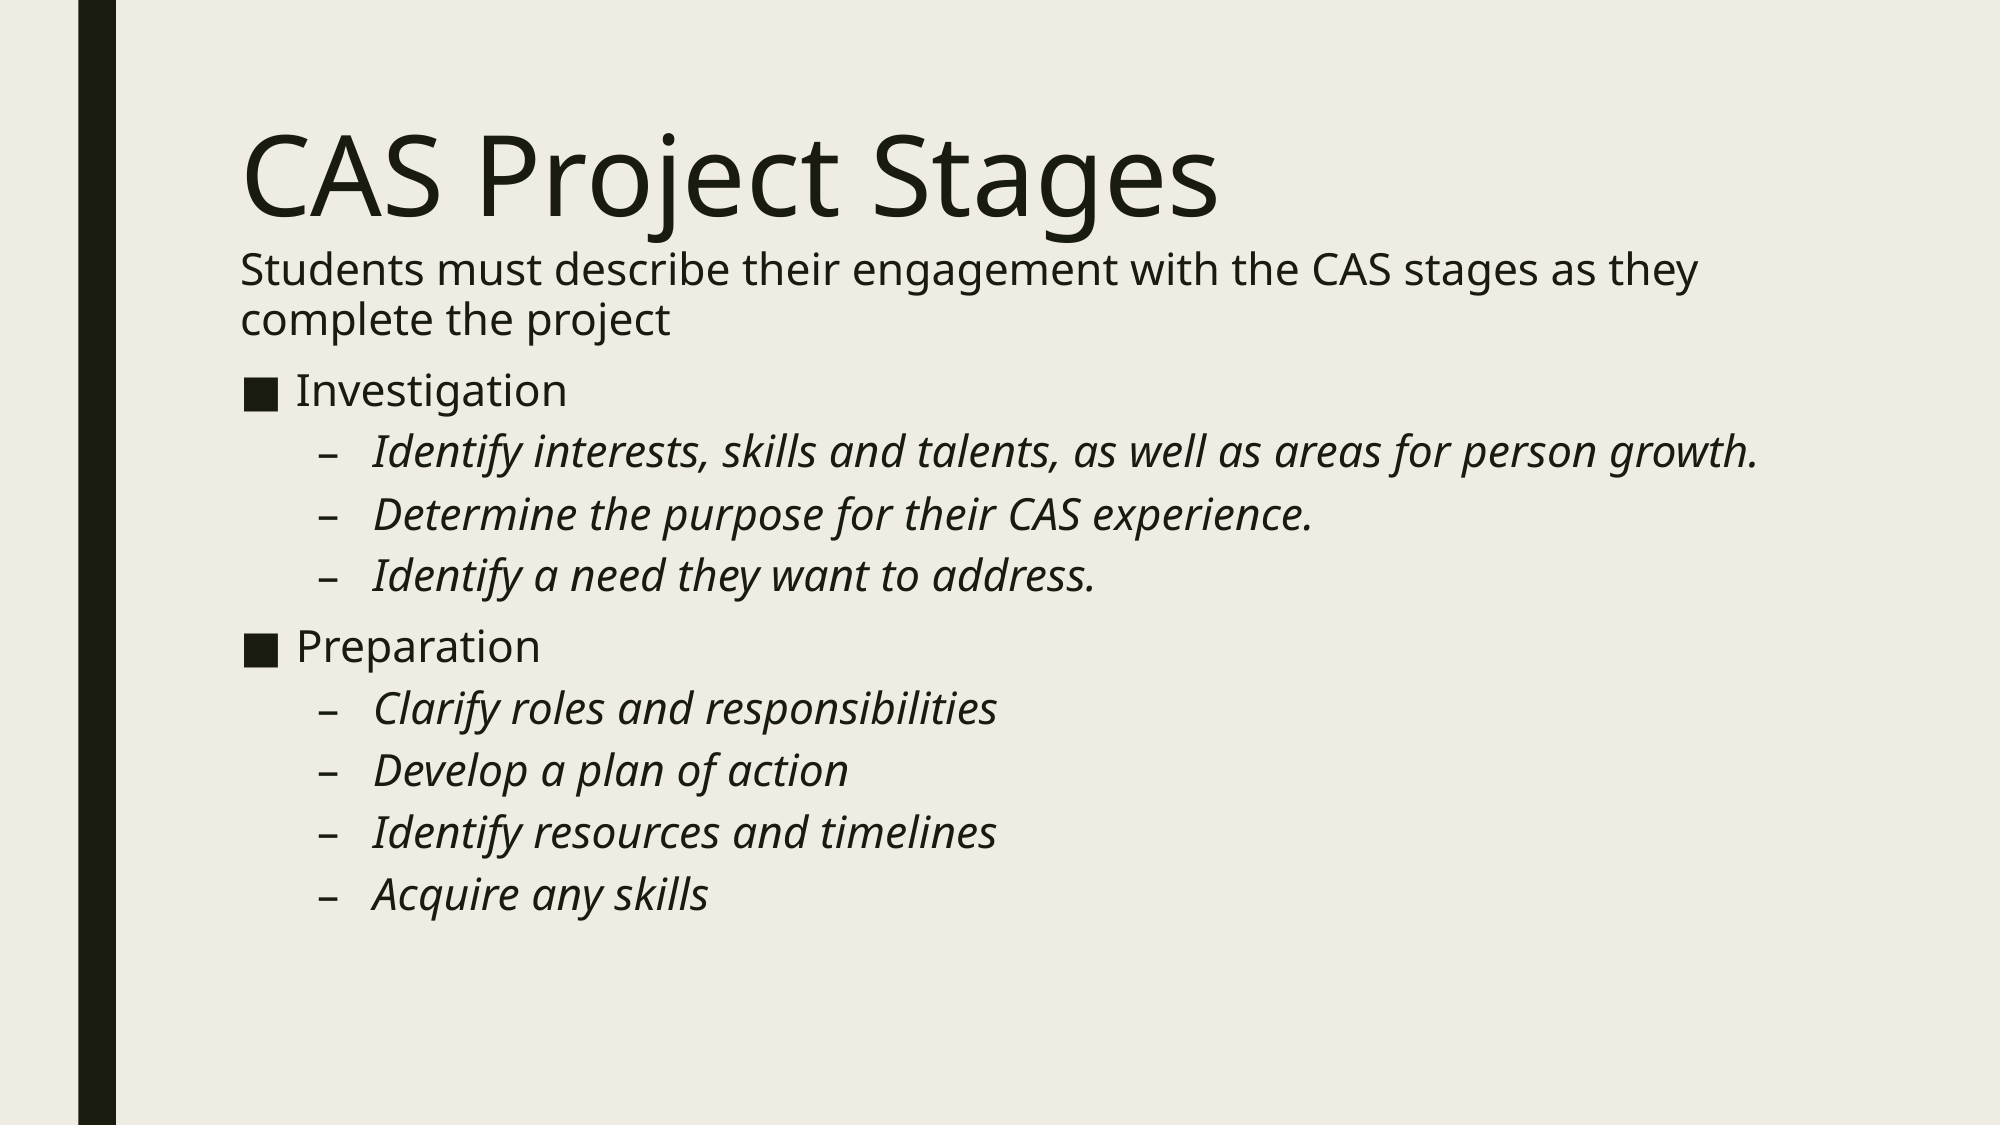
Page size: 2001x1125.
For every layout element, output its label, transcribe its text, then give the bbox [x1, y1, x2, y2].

list Students must describe their engagement with the CAS stages as they complete the project Investigation Identify interests, skills and talents, as well as areas for person growth. Determine the purpose for their CAS experience. Identify a need they want to address. Preparation Clarify roles and responsibilities Develop a plan of action Identify resources and timelines Acquire any skills [225, 237, 1800, 963]
title CAS Project Stages [225, 112, 1800, 237]
